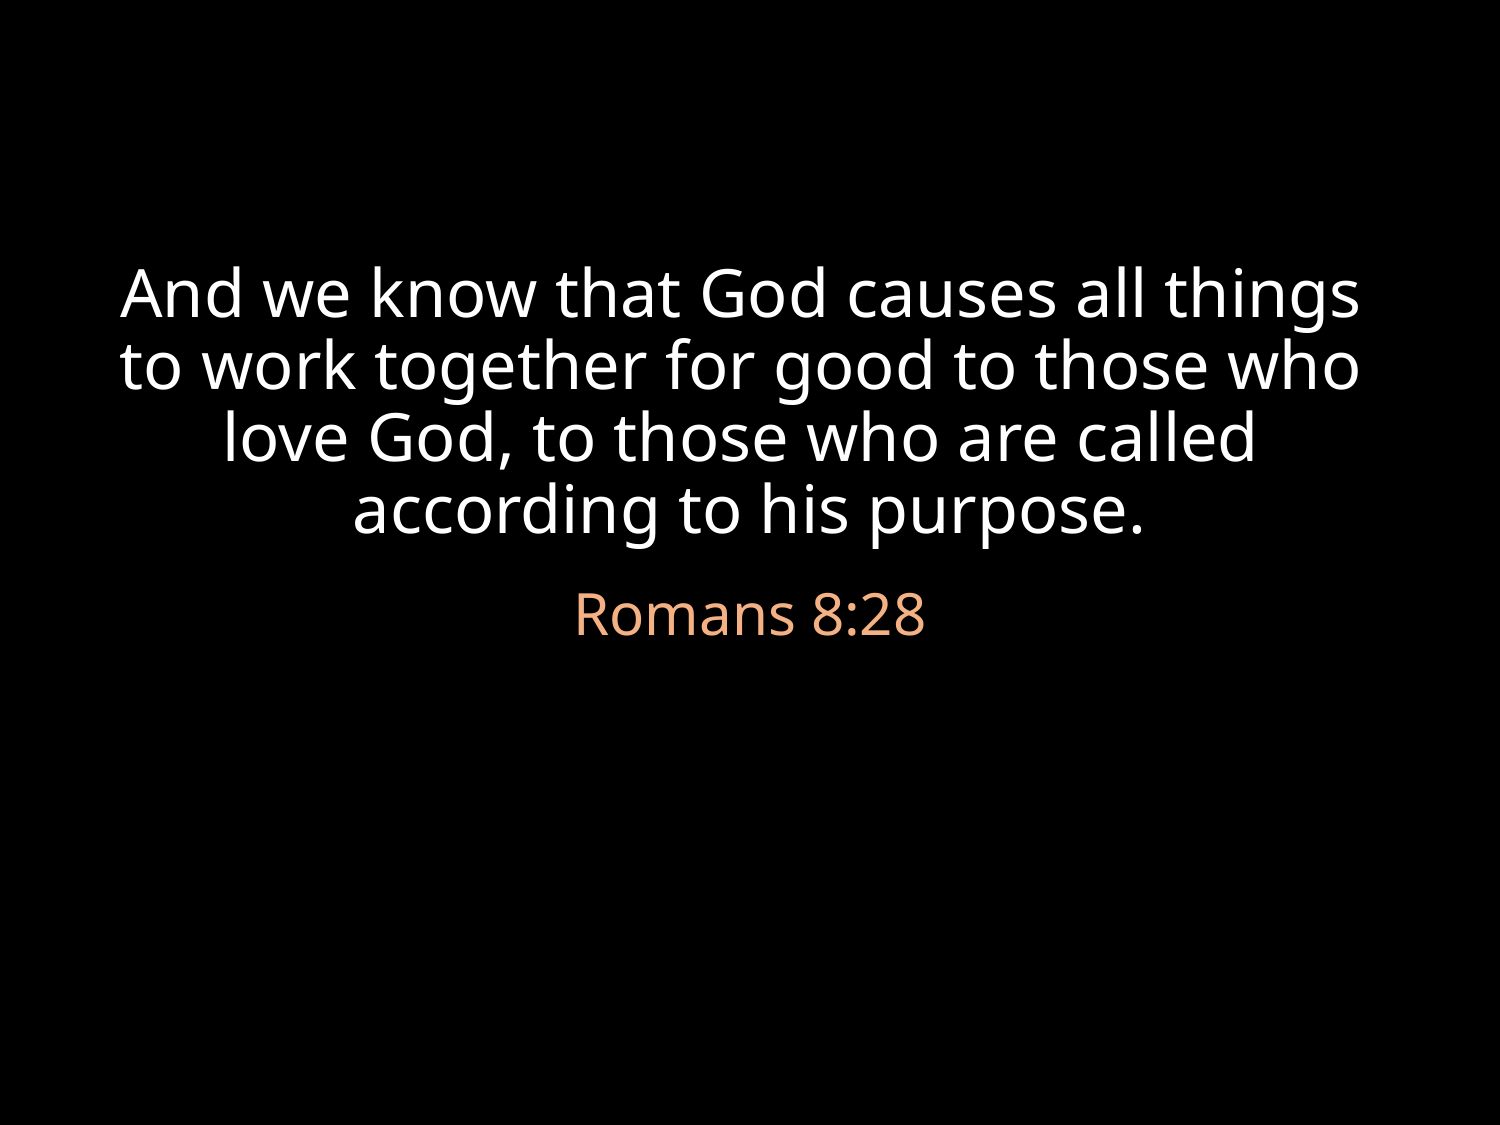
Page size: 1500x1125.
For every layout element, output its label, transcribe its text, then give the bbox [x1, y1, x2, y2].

list And we know that God causes all things to work together for good to those who love God, to those who are called according to his purpose. Romans 8:28 [103, 252, 1397, 1033]
